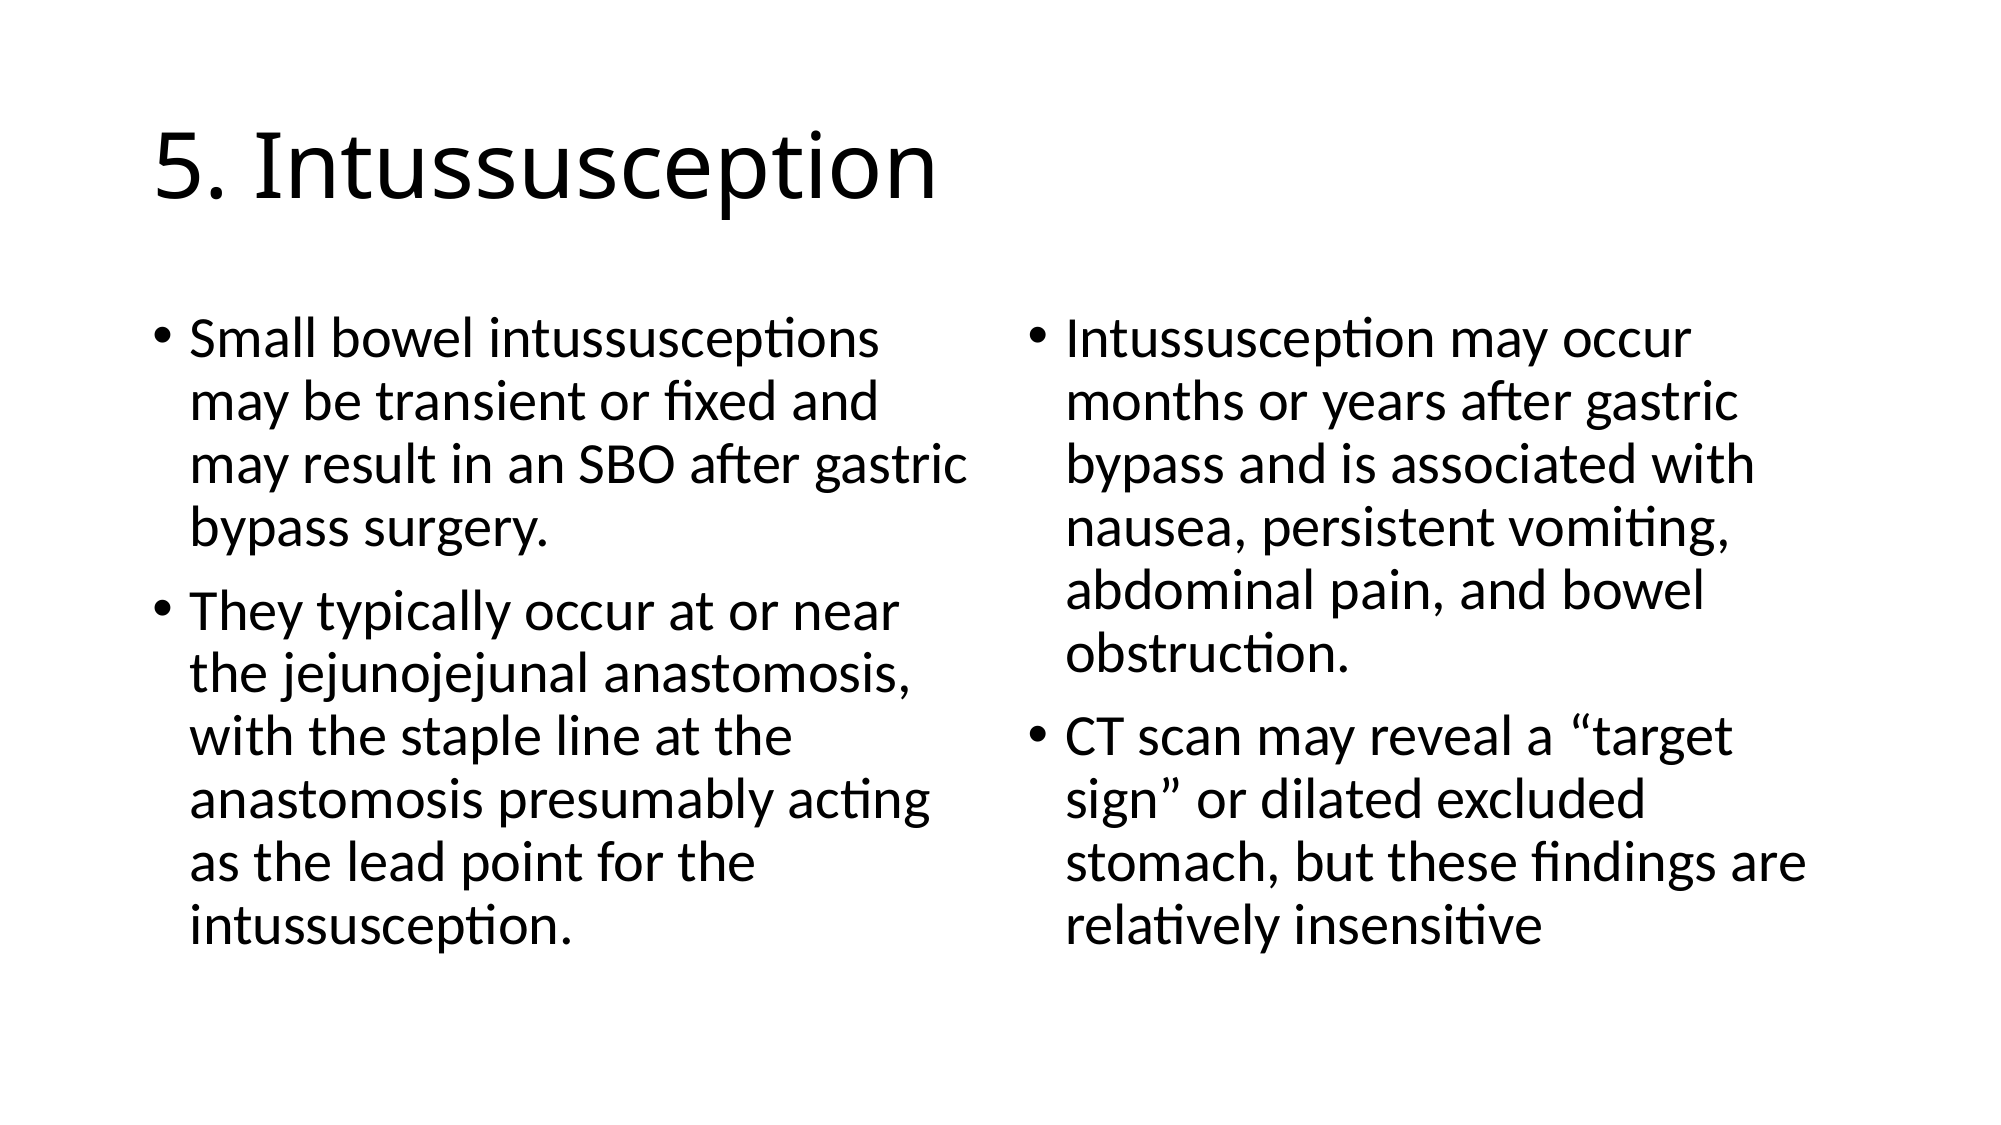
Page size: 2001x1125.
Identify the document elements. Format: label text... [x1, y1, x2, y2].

list Intussusception may occur months or years after gastric bypass and is associated with nausea, persistent vomiting, abdominal pain, and bowel obstruction. CT scan may reveal a “target sign” or dilated excluded stomach, but these findings are relatively insensitive [1012, 299, 1863, 1014]
title 5. Intussusception [137, 59, 1863, 278]
list Small bowel intussusceptions may be transient or fixed and may result in an SBO after gastric bypass surgery. They typically occur at or near the jejunojejunal anastomosis, with the staple line at the anastomosis presumably acting as the lead point for the intussusception. [137, 299, 988, 1014]
